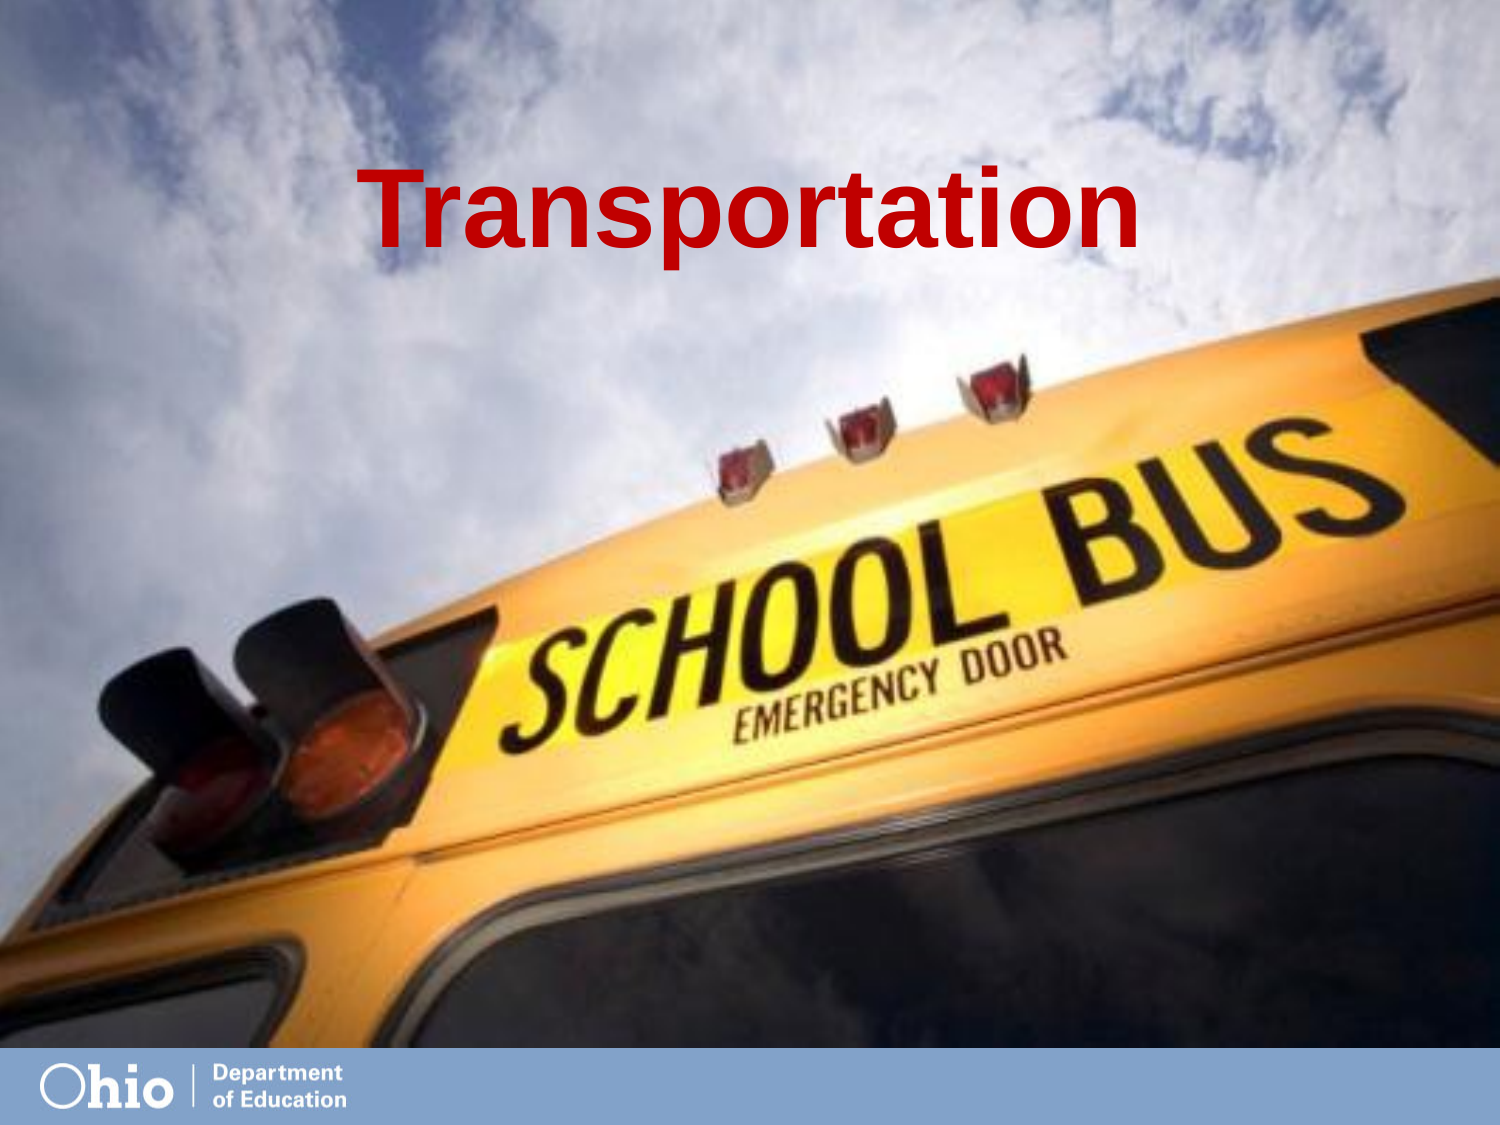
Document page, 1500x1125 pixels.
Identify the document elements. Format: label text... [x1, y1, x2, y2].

picture [0, 1048, 1500, 1125]
text_box Transportation [0, 0, 1500, 1048]
